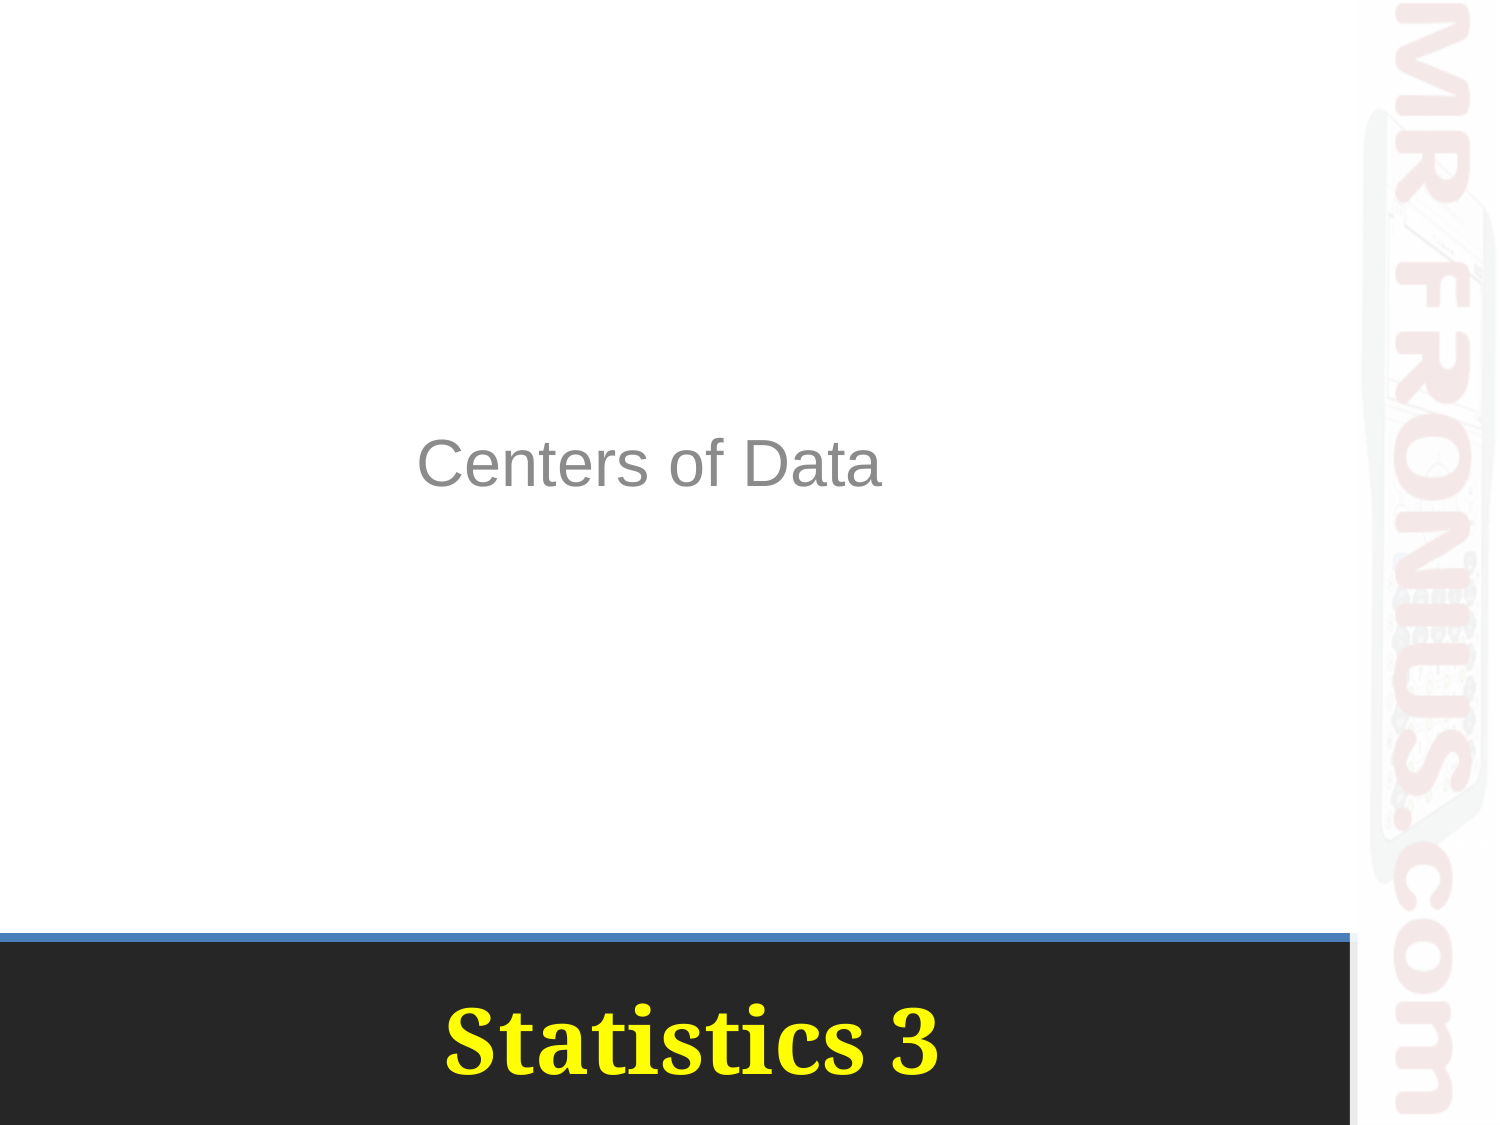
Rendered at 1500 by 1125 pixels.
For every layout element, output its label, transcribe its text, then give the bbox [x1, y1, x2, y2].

subtitle Centers of Data [125, 412, 1175, 700]
title Statistics 3 [37, 950, 1350, 1125]
